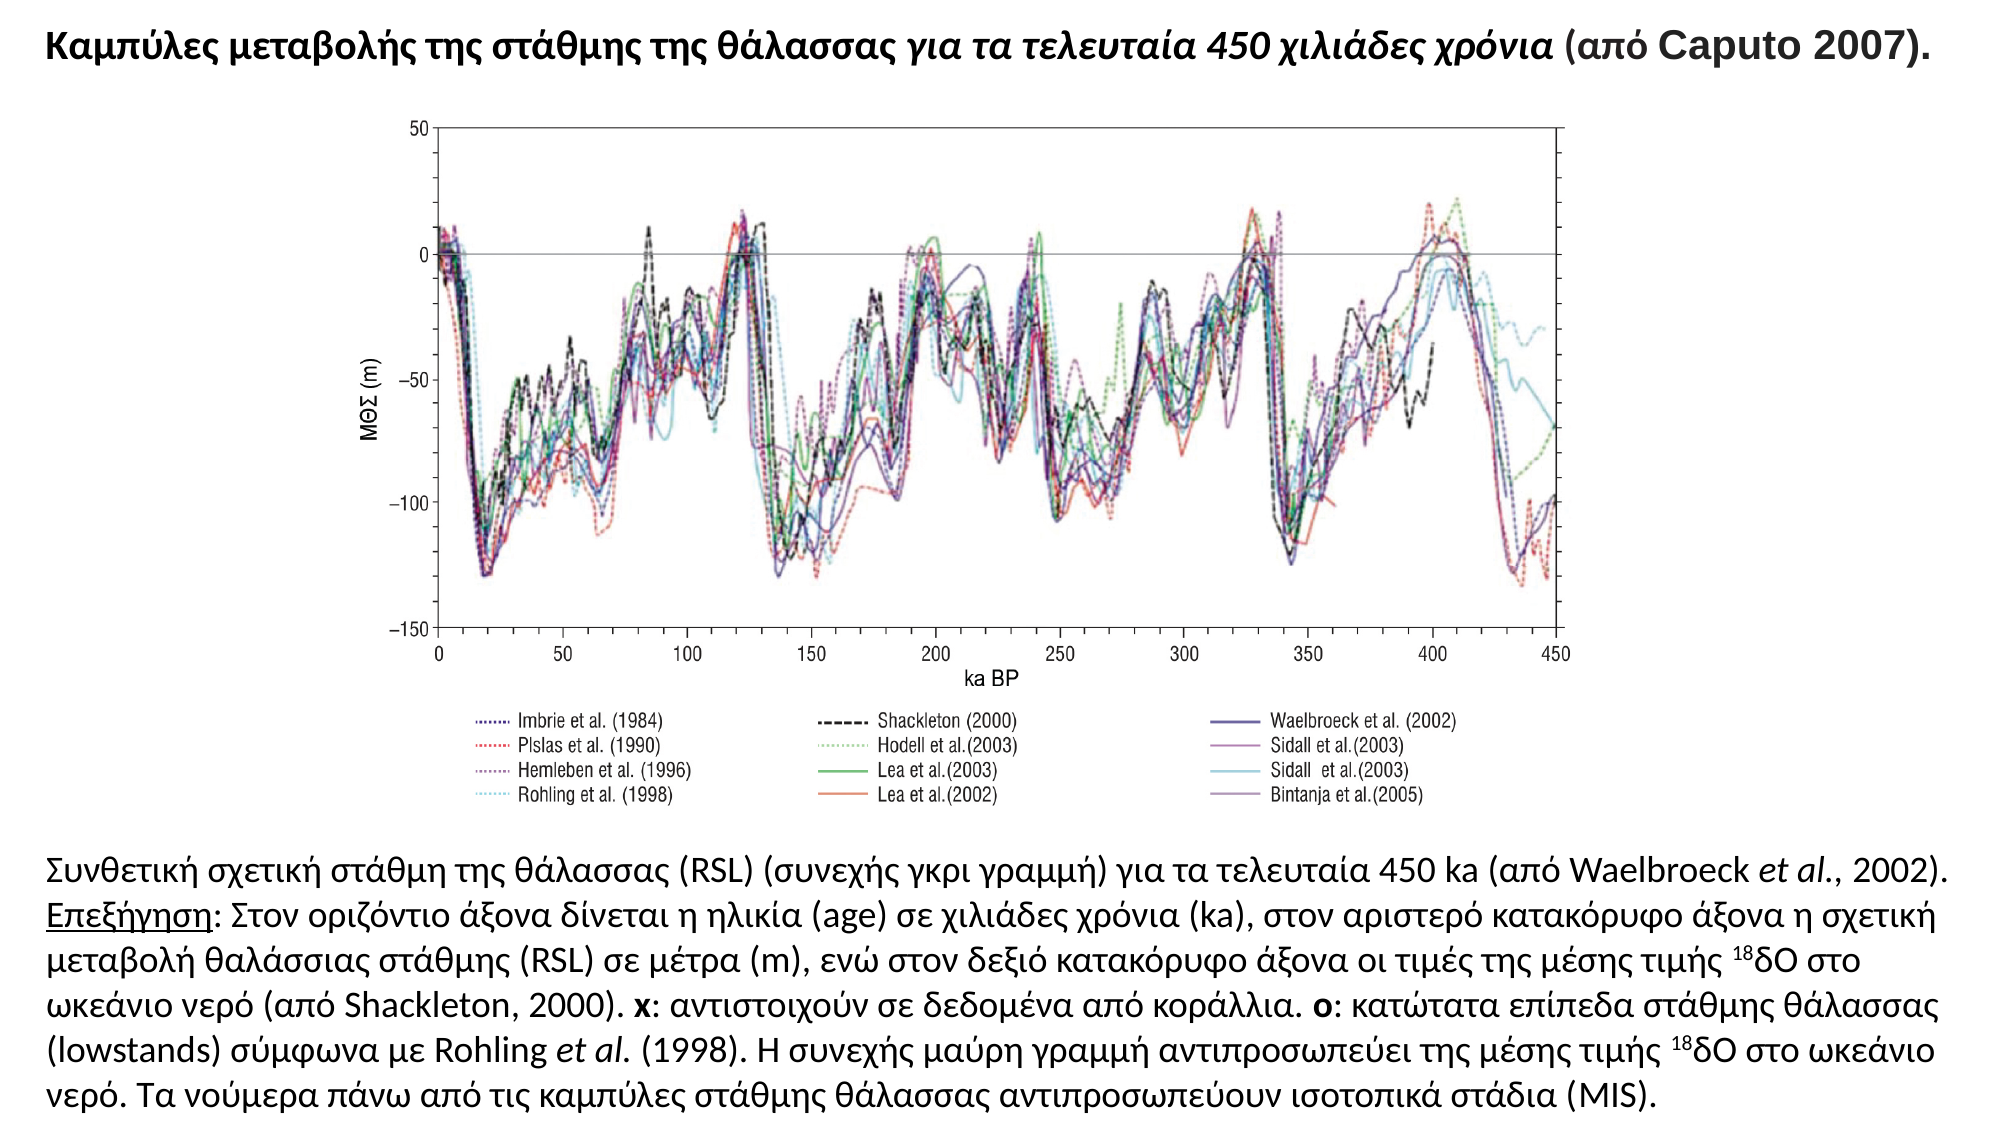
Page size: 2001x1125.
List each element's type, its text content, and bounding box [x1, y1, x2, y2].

text_box Καμπύλες μεταβολής της στάθμης της θάλασσας για τα τελευταία 450 χιλιάδες χρόνια (από Caputo 2007). [30, 10, 1964, 76]
text_box Συνθετική σχετική στάθμη της θάλασσας (RSL) (συνεχής γκρι γραμμή) για τα τελευταία 450 ka (από Waelbroeck et al., 2002). Επεξήγηση: Στον οριζόντιο άξονα δίνεται η ηλικία (age) σε χιλιάδες χρόνια (ka), στον αριστερό κατακόρυφο άξονα η σχετική μεταβολή θαλάσσιας στάθμης (RSL) σε μέτρα (m), ενώ στον δεξιό κατακόρυφο άξονα οι τιμές της μέσης τιμής 18δΟ στο ωκεάνιο νερό (από Shackleton, 2000). x: αντιστοιχούν σε δεδομένα από κοράλλια. o: κατώτατα επίπεδα στάθμης θάλασσας (lowstands) σύμφωνα με Rohling et al. (1998). Η συνεχής μαύρη γραμμή αντιπροσωπεύει της μέσης τιμής 18δΟ στο ωκεάνιο νερό. Τα νούμερα πάνω από τις καμπύλες στάθμης θάλασσας αντιπροσωπεύουν ισοτοπικά στάδια (MIS). [31, 837, 1969, 1122]
picture [338, 100, 1584, 822]
